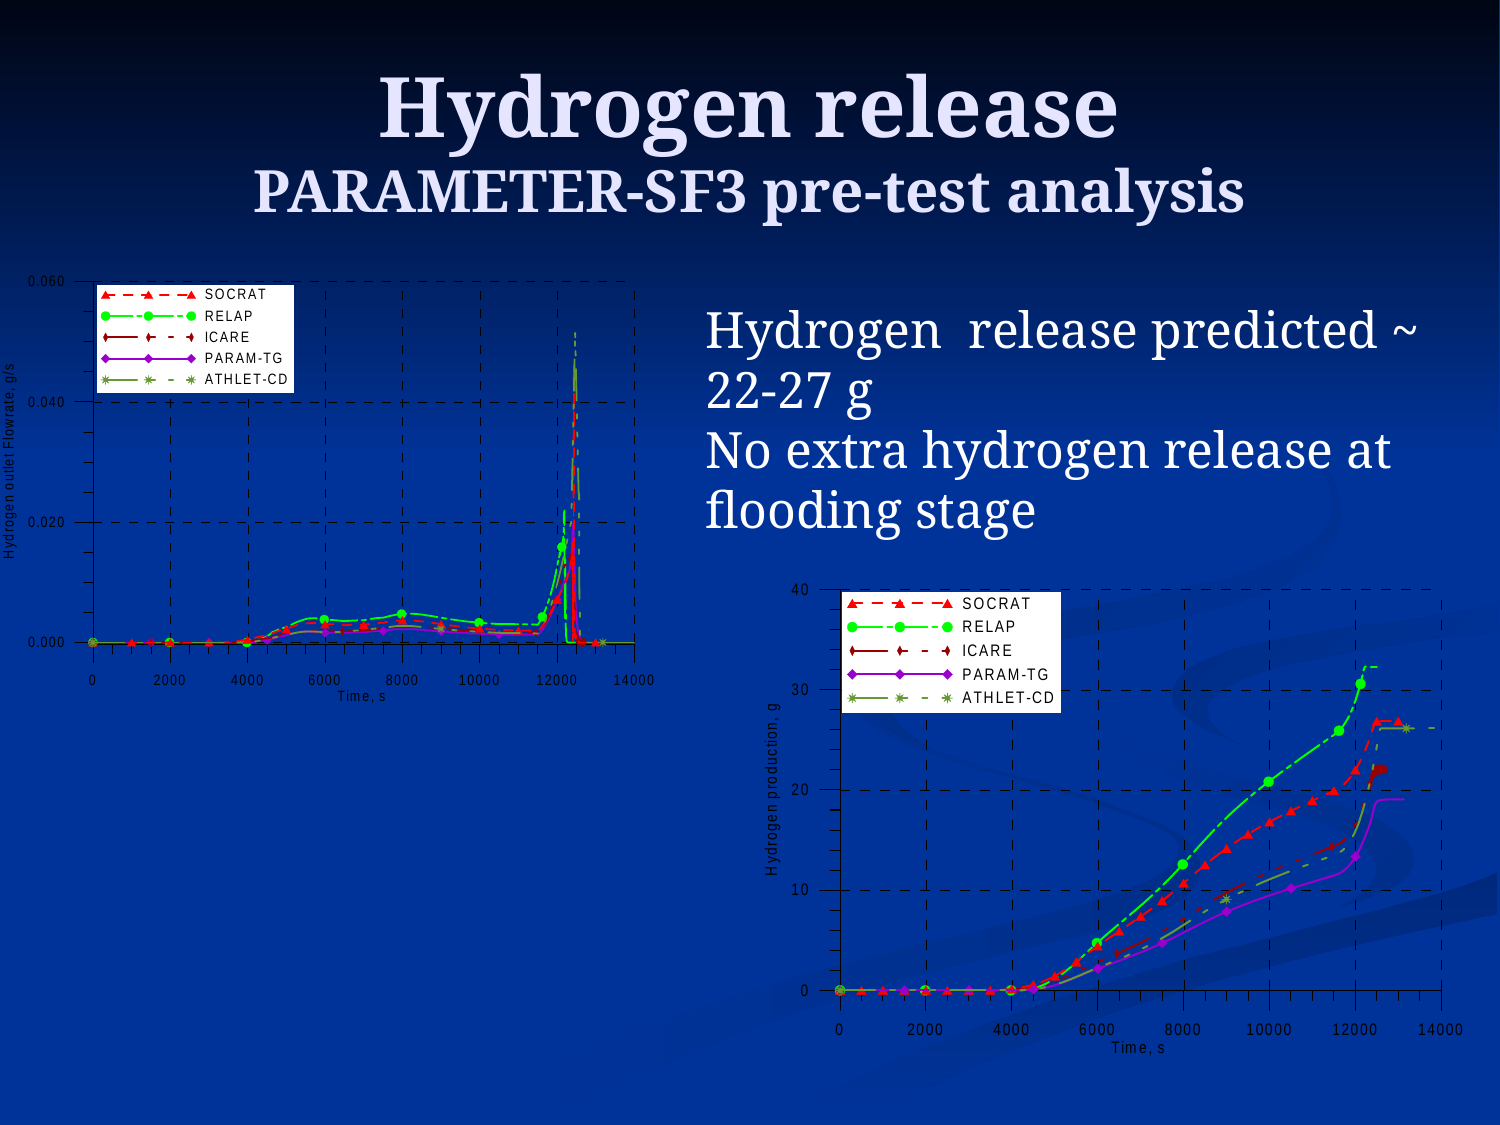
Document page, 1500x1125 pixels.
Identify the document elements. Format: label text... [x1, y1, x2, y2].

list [0, 272, 656, 706]
text_box Hydrogen release predicted ~ 22-27 g No extra hydrogen release at flooding stage [690, 290, 1500, 606]
picture [761, 579, 1465, 1058]
title Hydrogen release PARAMETER-SF3 pre-test analysis [75, 45, 1425, 233]
